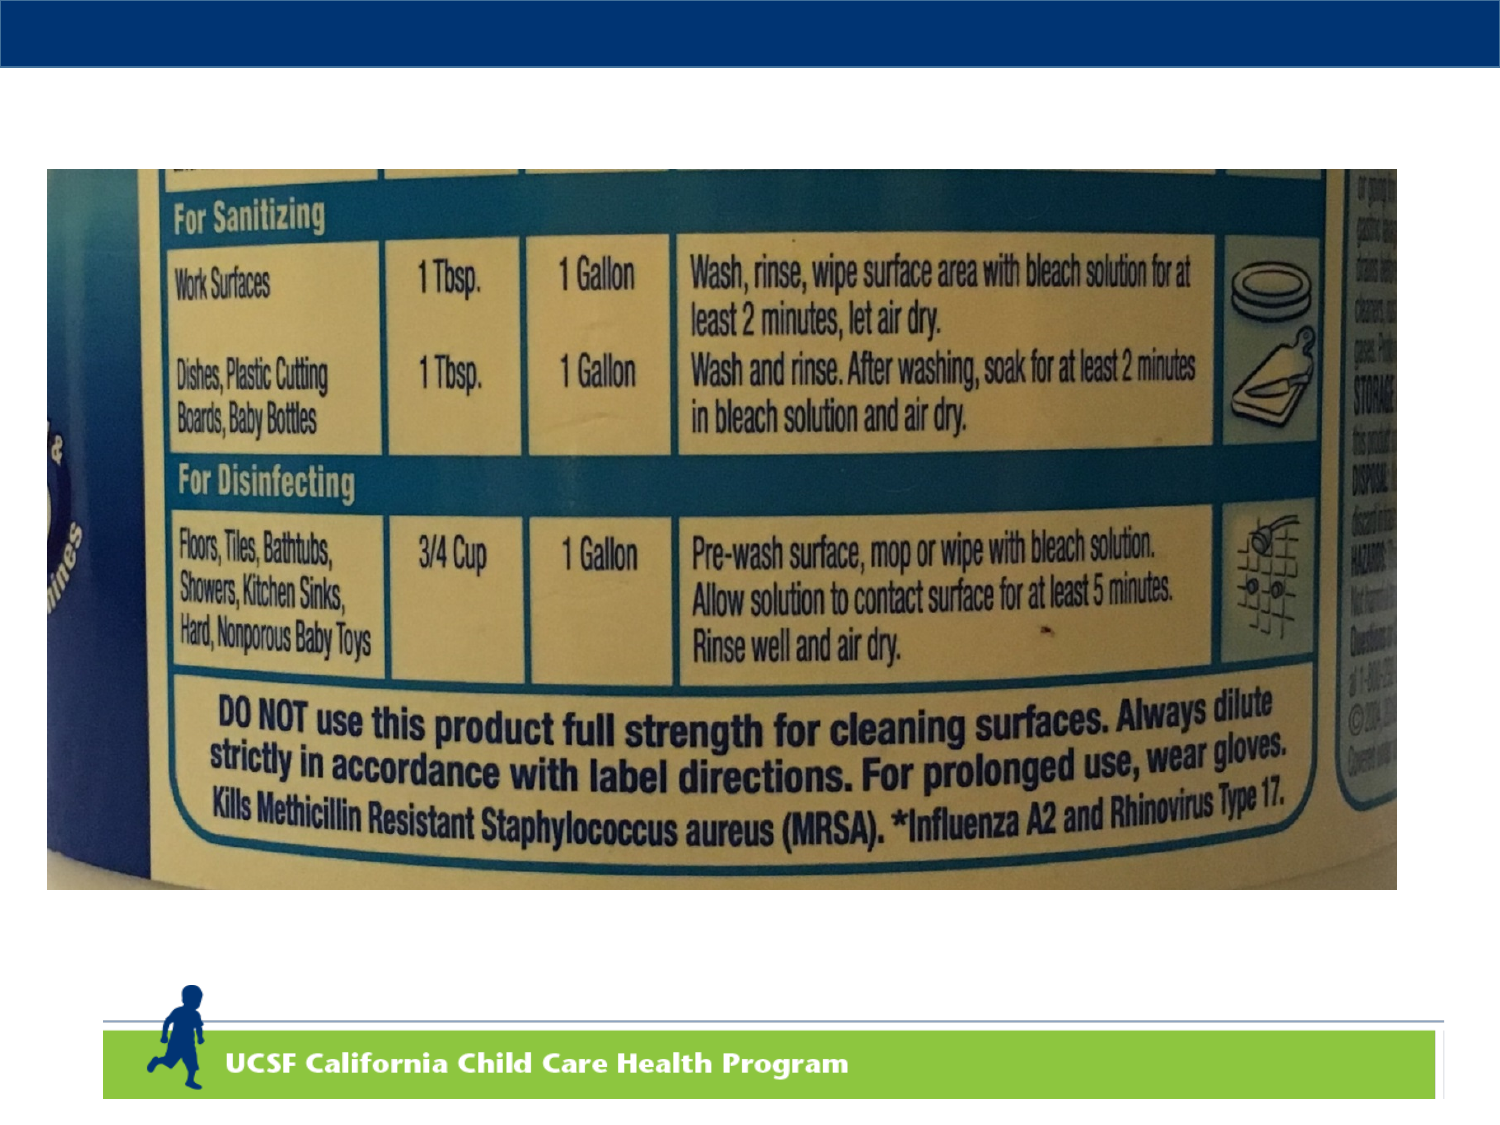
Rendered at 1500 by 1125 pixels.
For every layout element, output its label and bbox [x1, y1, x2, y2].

list [47, 168, 1398, 890]
picture [103, 985, 1445, 1099]
text_box [0, 0, 1500, 68]
